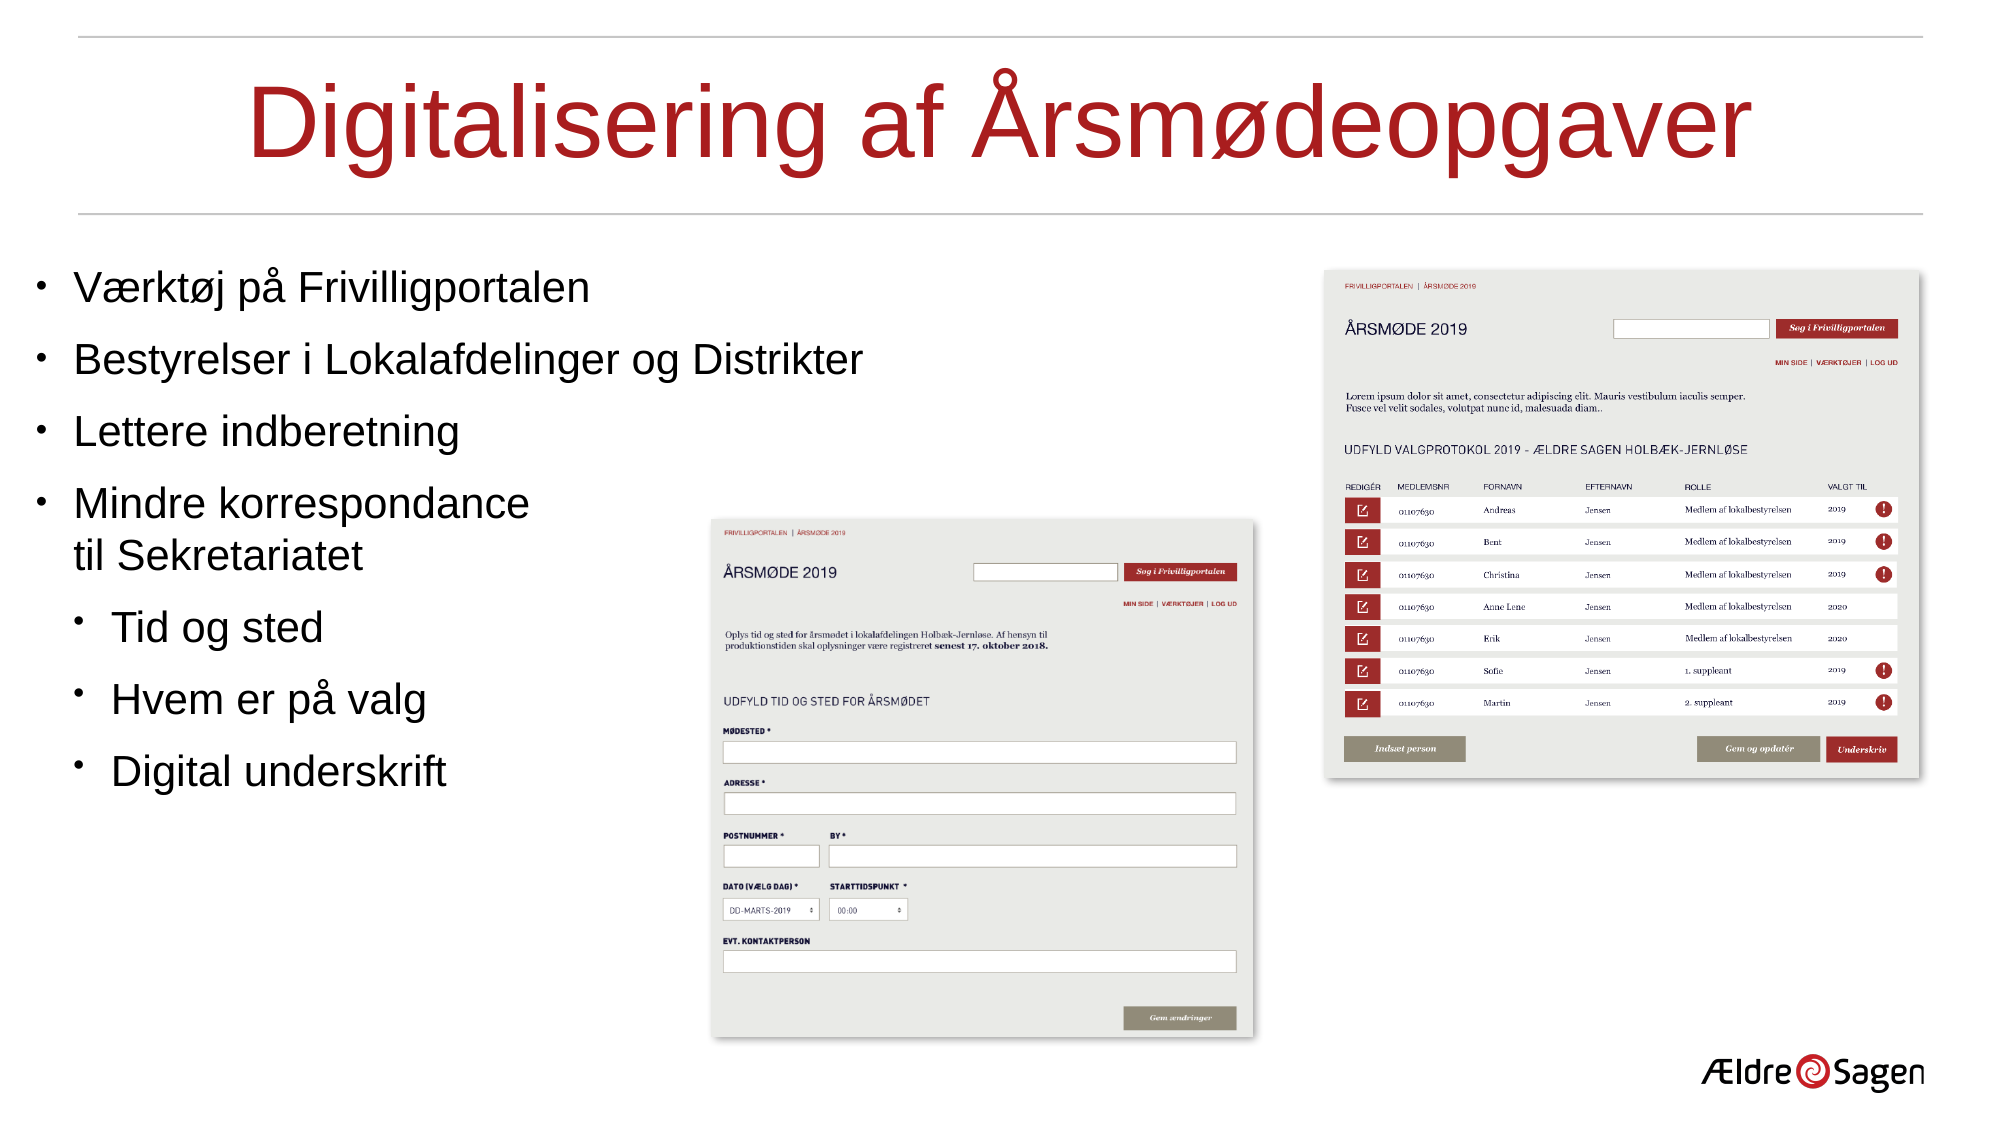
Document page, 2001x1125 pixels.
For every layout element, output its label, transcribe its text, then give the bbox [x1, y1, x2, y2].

list Værktøj på Frivilligportalen Bestyrelser i Lokalafdelinger og Distrikter Lettere indberetning Mindre korrespondance til Sekretariatet Tid og sted Hvem er på valg Digital underskrift [35, 256, 985, 798]
title Digitalisering af Årsmødeopgaver [78, 36, 1923, 198]
picture [1323, 270, 1920, 779]
picture [711, 519, 1253, 1037]
